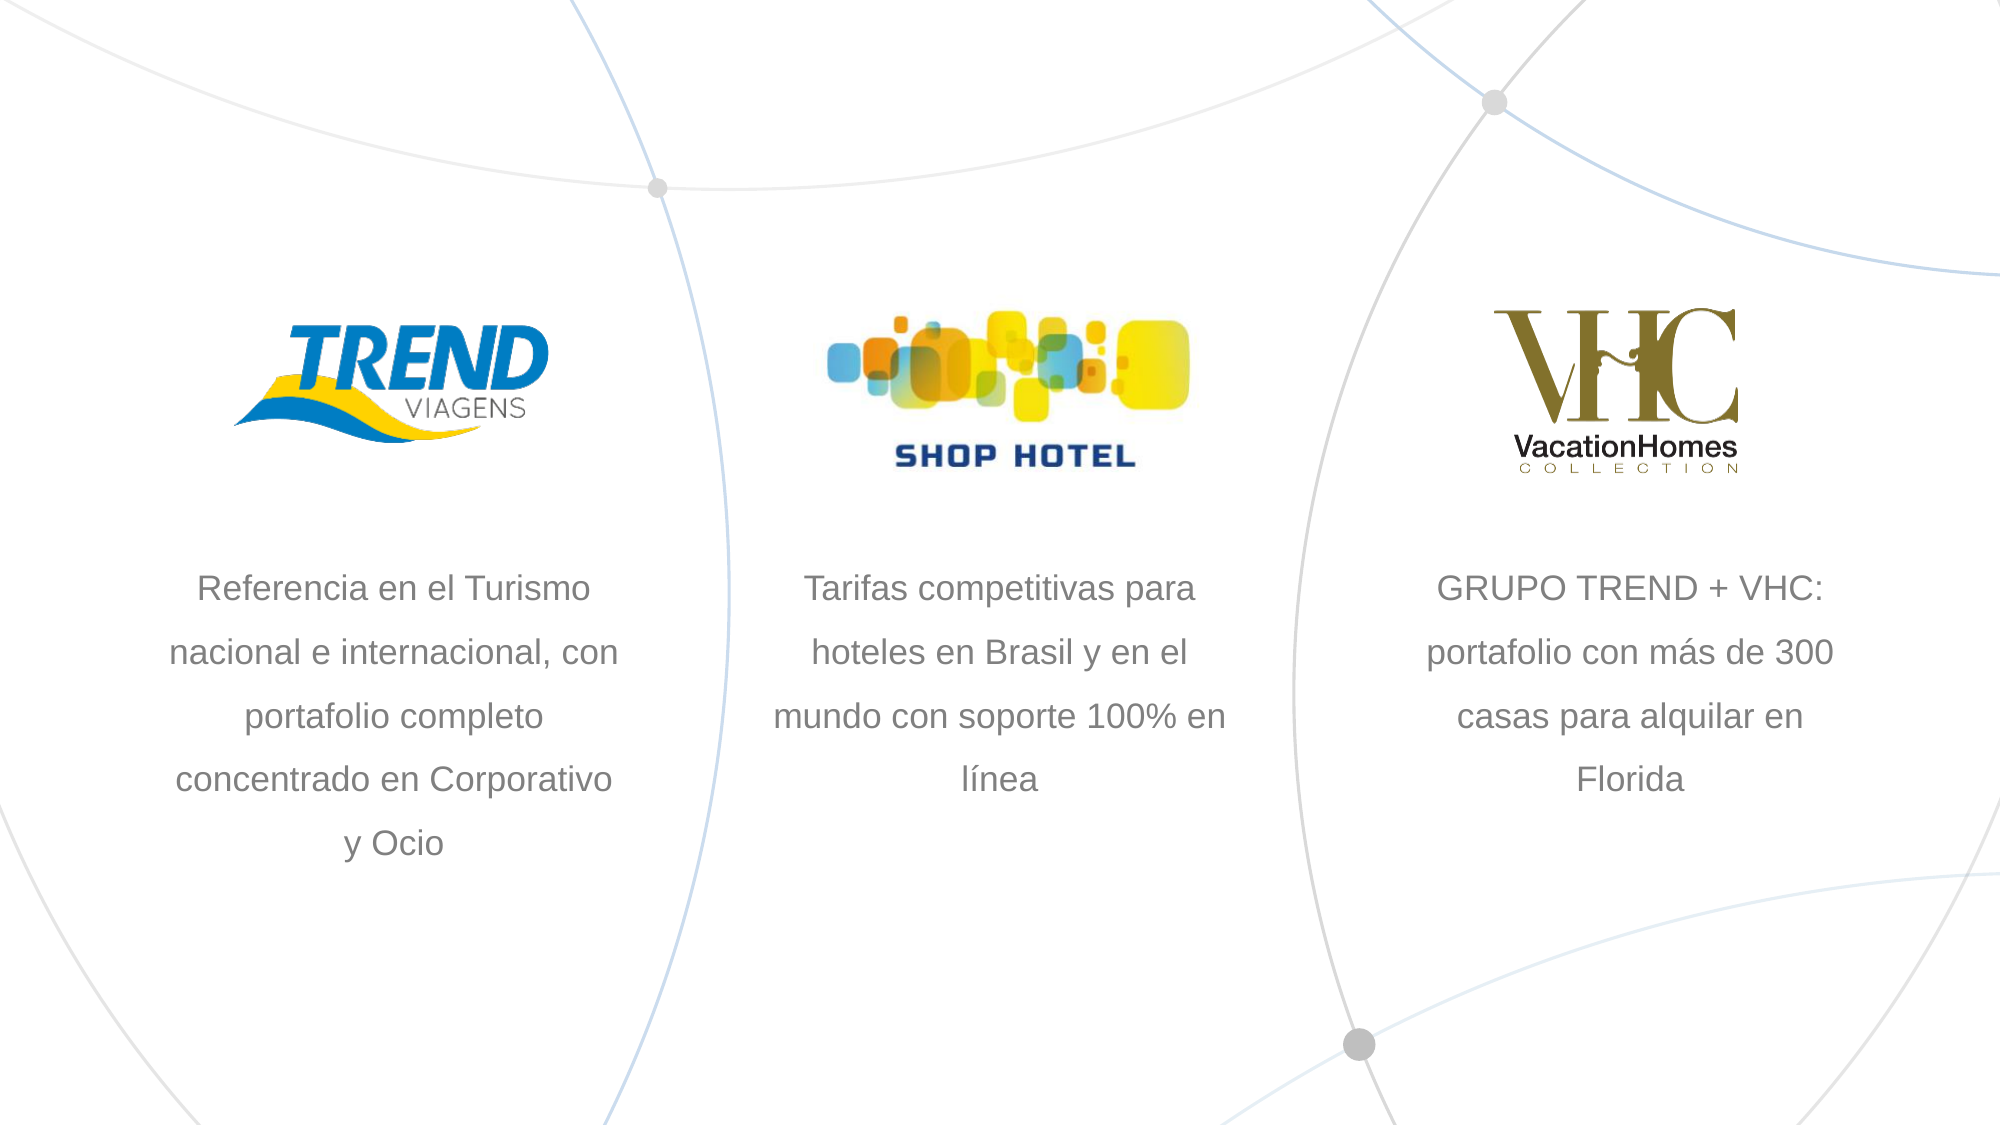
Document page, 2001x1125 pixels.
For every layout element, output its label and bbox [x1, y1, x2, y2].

picture [219, 291, 568, 465]
picture [1472, 269, 1779, 495]
picture [813, 279, 1206, 494]
text_box [0, 0, 2000, 1125]
